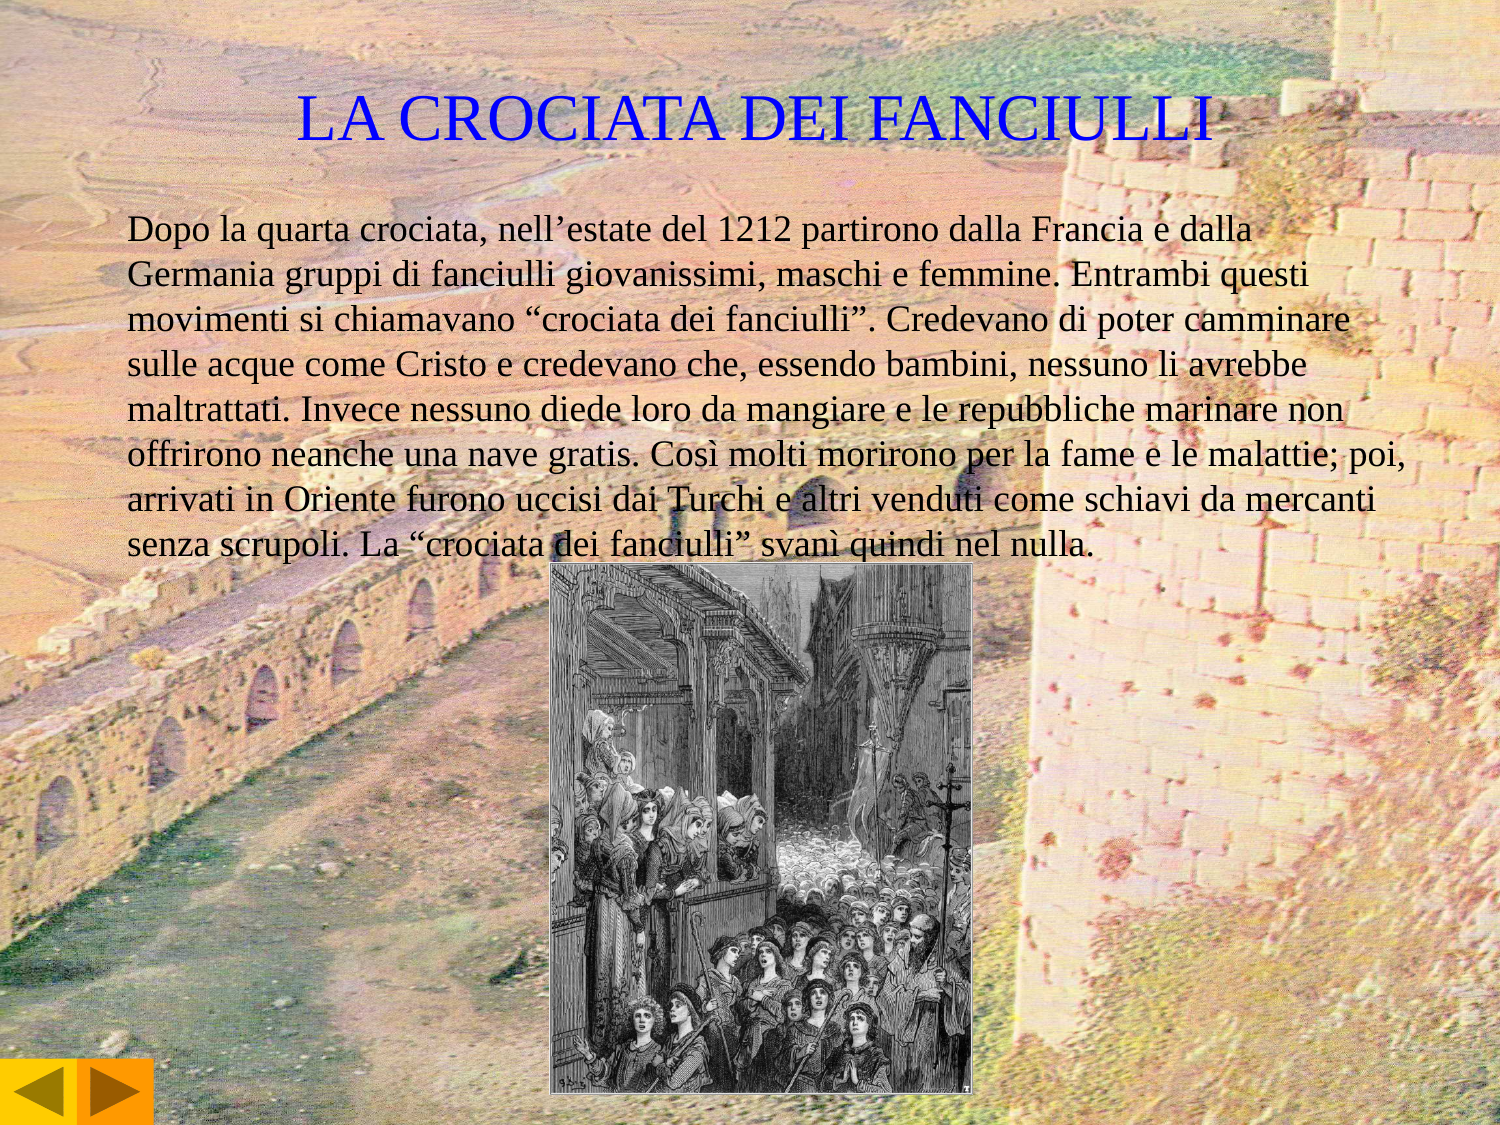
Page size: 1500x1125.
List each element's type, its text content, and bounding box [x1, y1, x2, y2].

text_box LA CROCIATA DEI FANCIULLI [206, 66, 1306, 161]
picture [0, 0, 1500, 1125]
text_box [76, 1058, 154, 1125]
text_box Dopo la quarta crociata, nell’estate del 1212 partirono dalla Francia e dalla Germania gruppi di fanciulli giovanissimi, maschi e femmine. Entrambi questi movimenti si chiamavano “crociata dei fanciulli”. Credevano di poter camminare sulle acque come Cristo e credevano che, essendo bambini, nessuno li avrebbe maltrattati. Invece nessuno diede loro da mangiare e le repubbliche marinare non offrirono neanche una nave gratis. Così molti morirono per la fame e le malattie; poi, arrivati in Oriente furono uccisi dai Turchi e altri venduti come schiavi da mercanti senza scrupoli. La “crociata dei fanciulli” svanì quindi nel nulla. [112, 196, 1424, 572]
text_box [0, 1058, 76, 1125]
